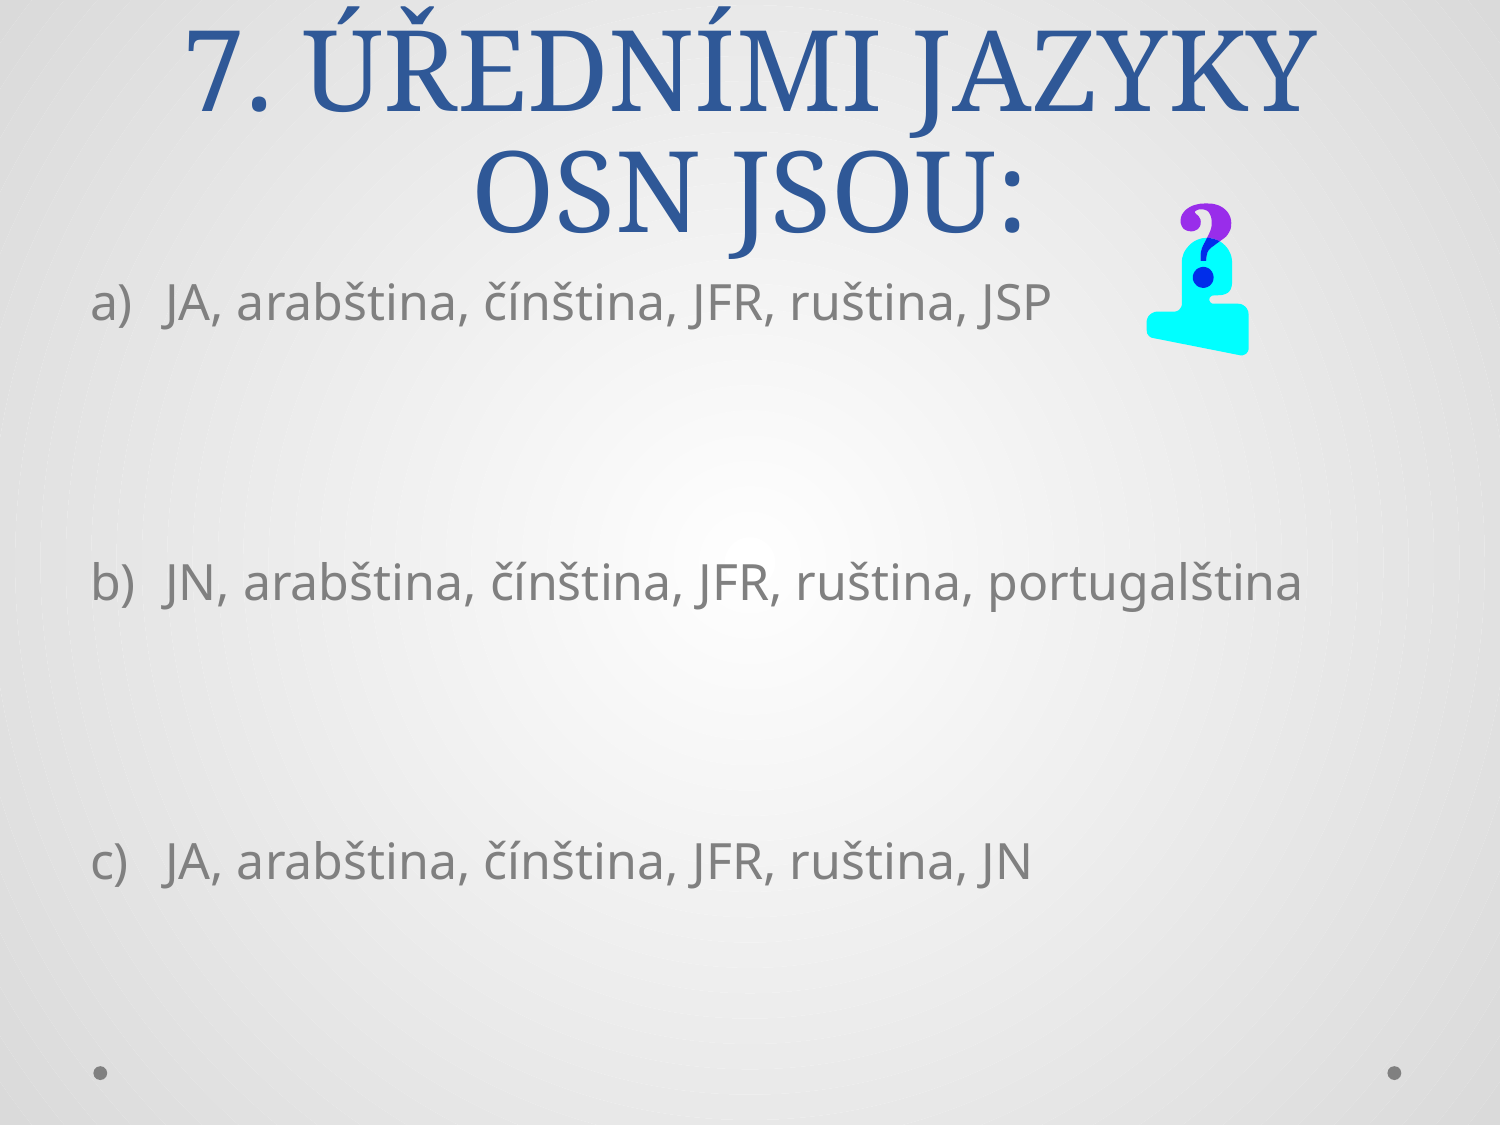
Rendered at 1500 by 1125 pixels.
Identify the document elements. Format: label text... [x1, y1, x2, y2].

title 7. ÚŘEDNÍMI JAZYKY OSN JSOU: [75, 0, 1425, 262]
list JA, arabština, čínština, JFR, ruština, JSP JN, arabština, čínština, JFR, ruština, portugalština JA, arabština, čínština, JFR, ruština, JN [75, 262, 1425, 1005]
picture [1146, 203, 1249, 356]
